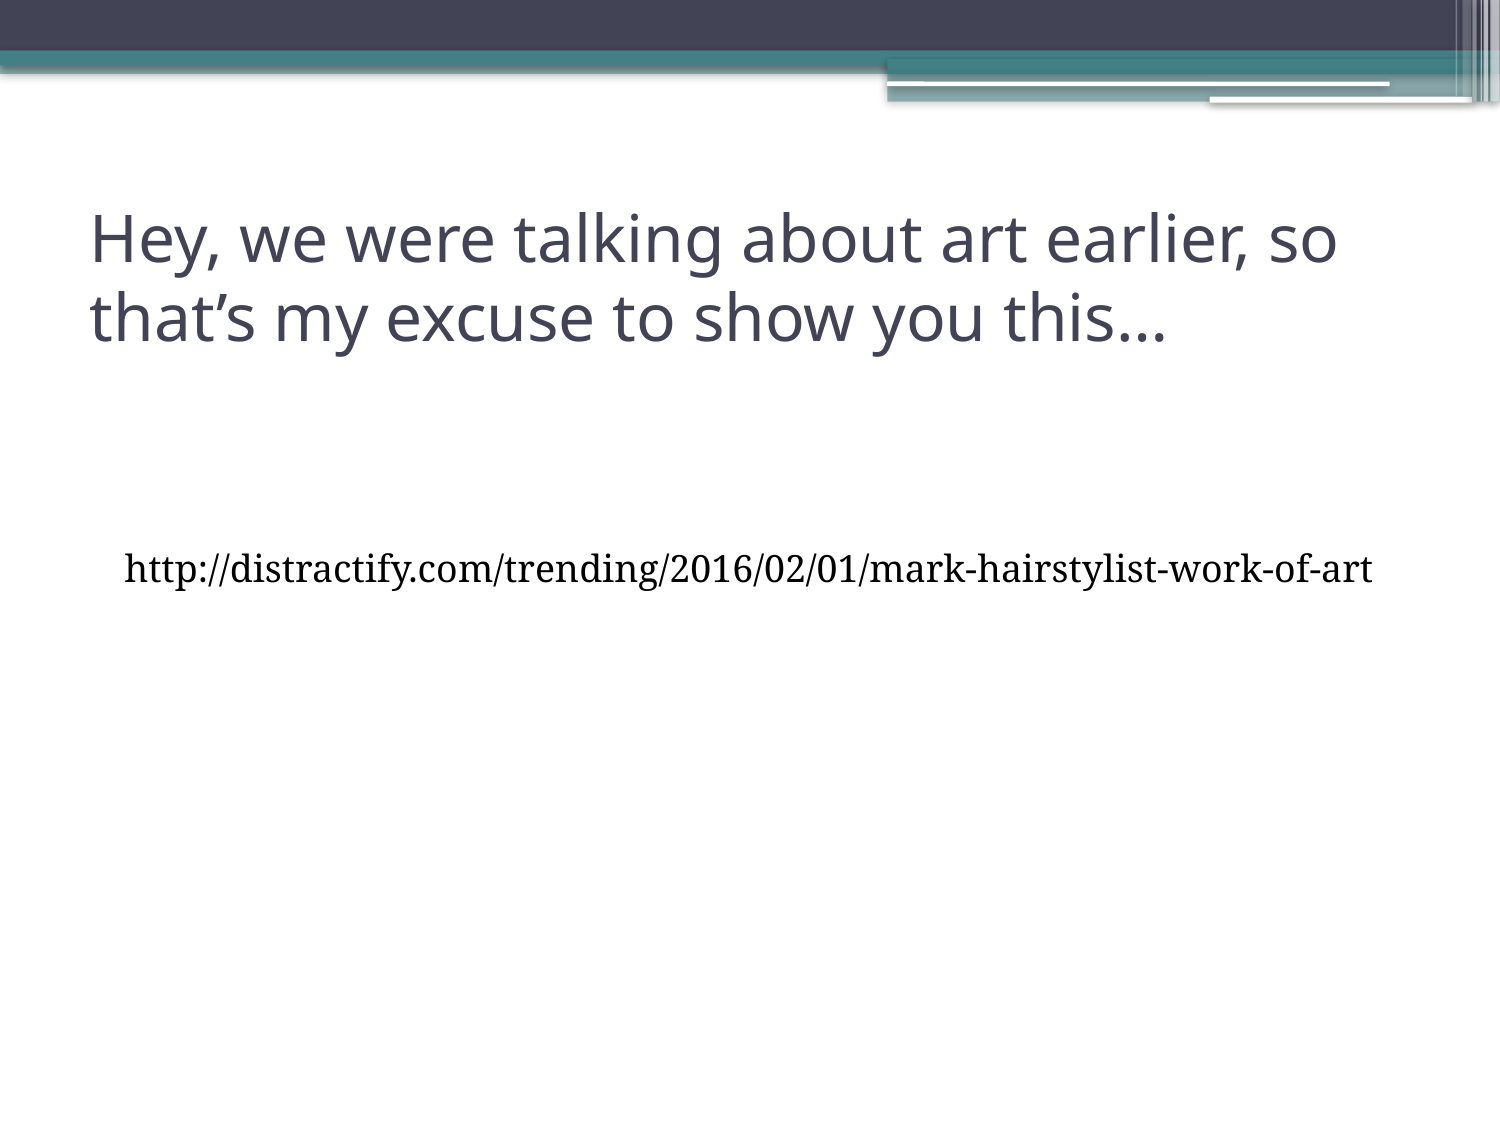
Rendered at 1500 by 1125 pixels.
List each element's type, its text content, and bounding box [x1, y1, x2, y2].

title Hey, we were talking about art earlier, so that’s my excuse to show you this… [75, 187, 1425, 363]
text_box http://distractify.com/trending/2016/02/01/mark-hairstylist-work-of-art [109, 537, 1390, 598]
